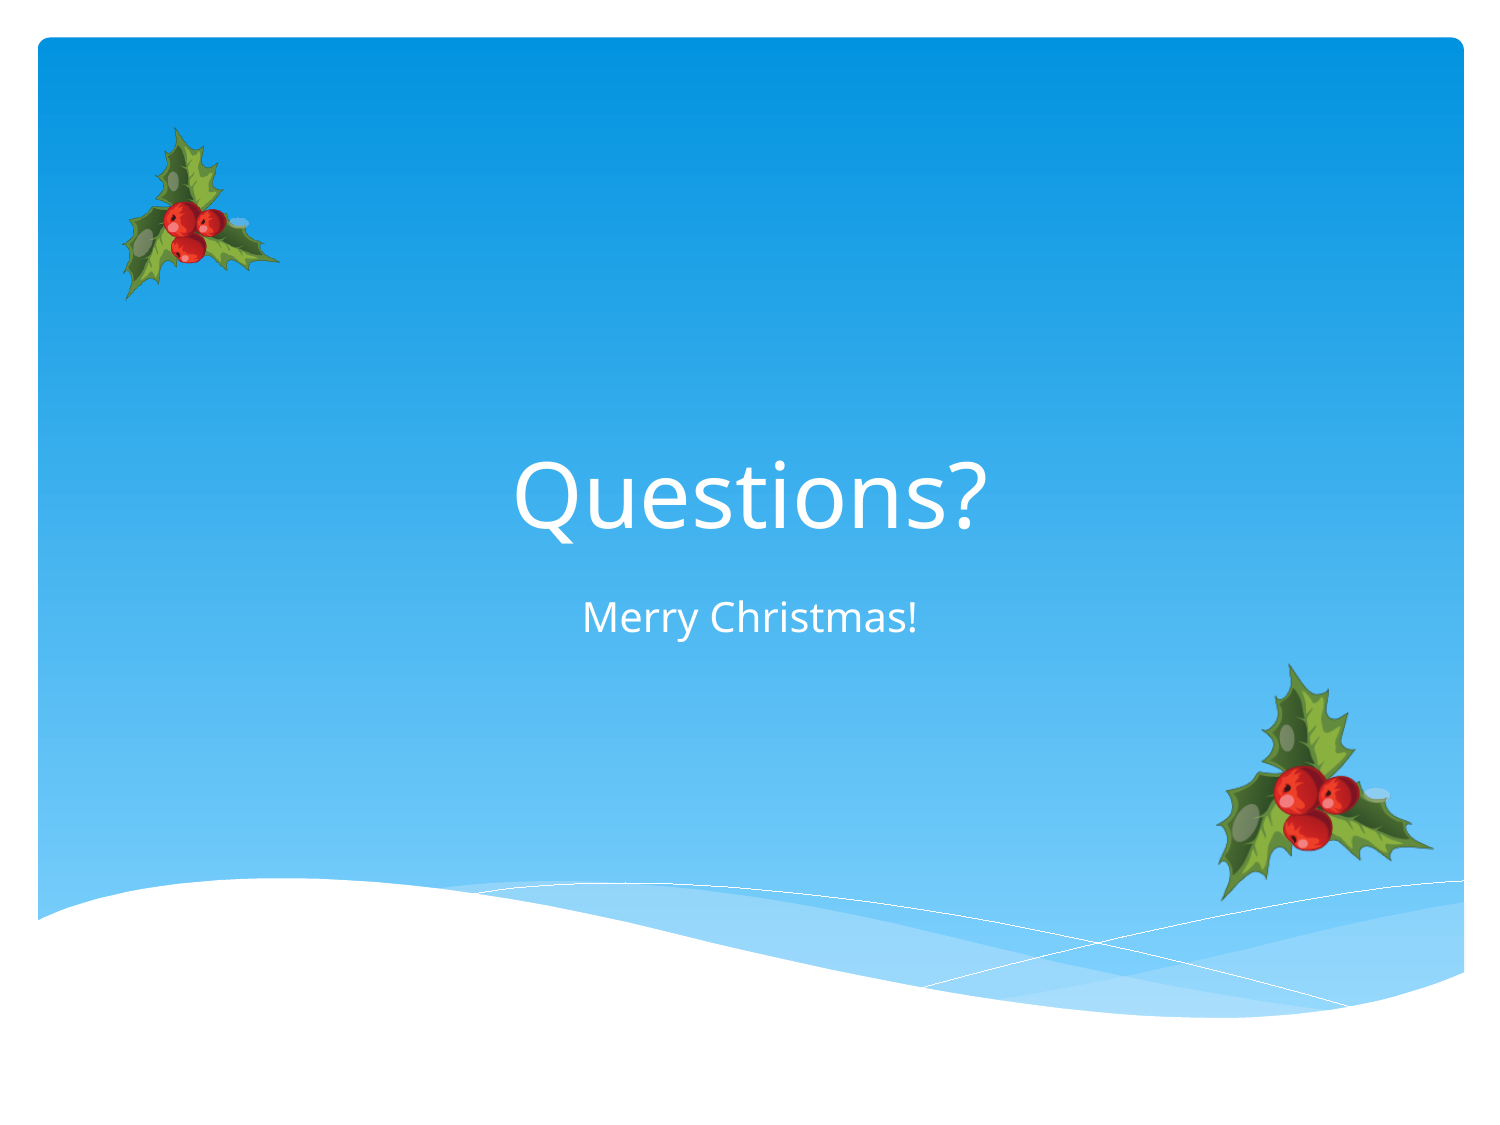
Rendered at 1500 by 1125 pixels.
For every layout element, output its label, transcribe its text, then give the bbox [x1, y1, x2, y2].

picture [1186, 644, 1464, 922]
title Questions? [112, 262, 1388, 555]
picture [100, 131, 302, 315]
subtitle Merry Christmas! [225, 583, 1275, 825]
